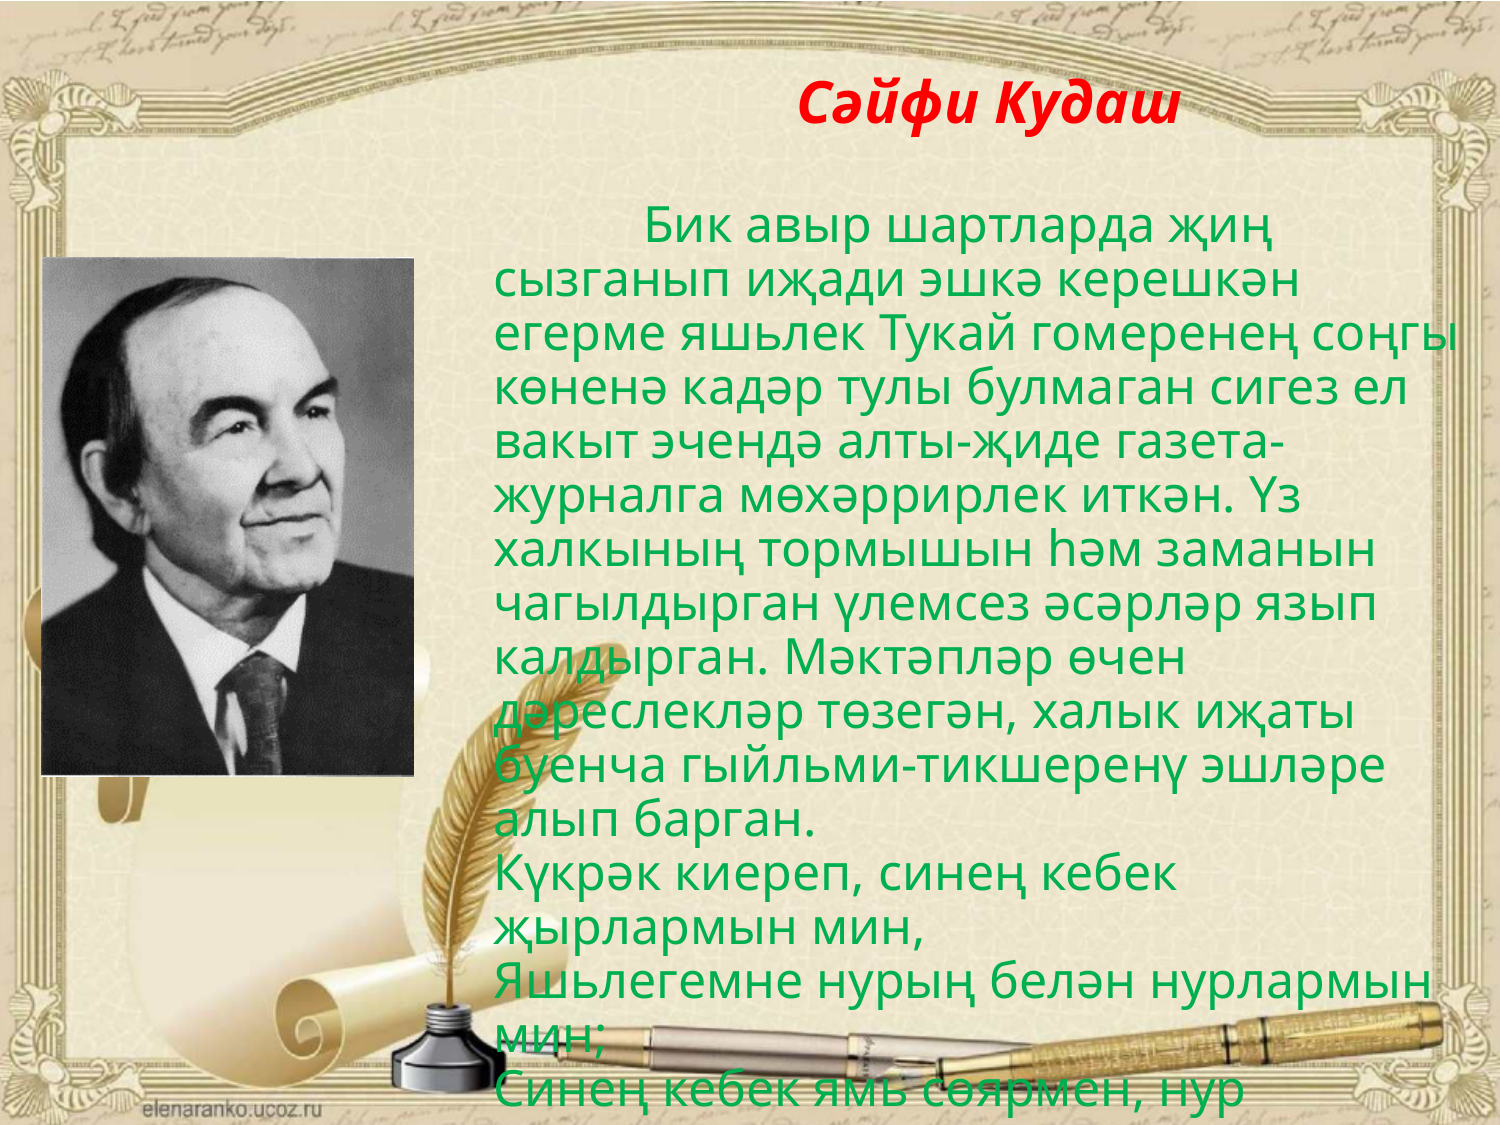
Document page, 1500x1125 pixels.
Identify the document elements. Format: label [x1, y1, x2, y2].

list [0, 1, 1500, 1125]
picture [41, 256, 414, 777]
